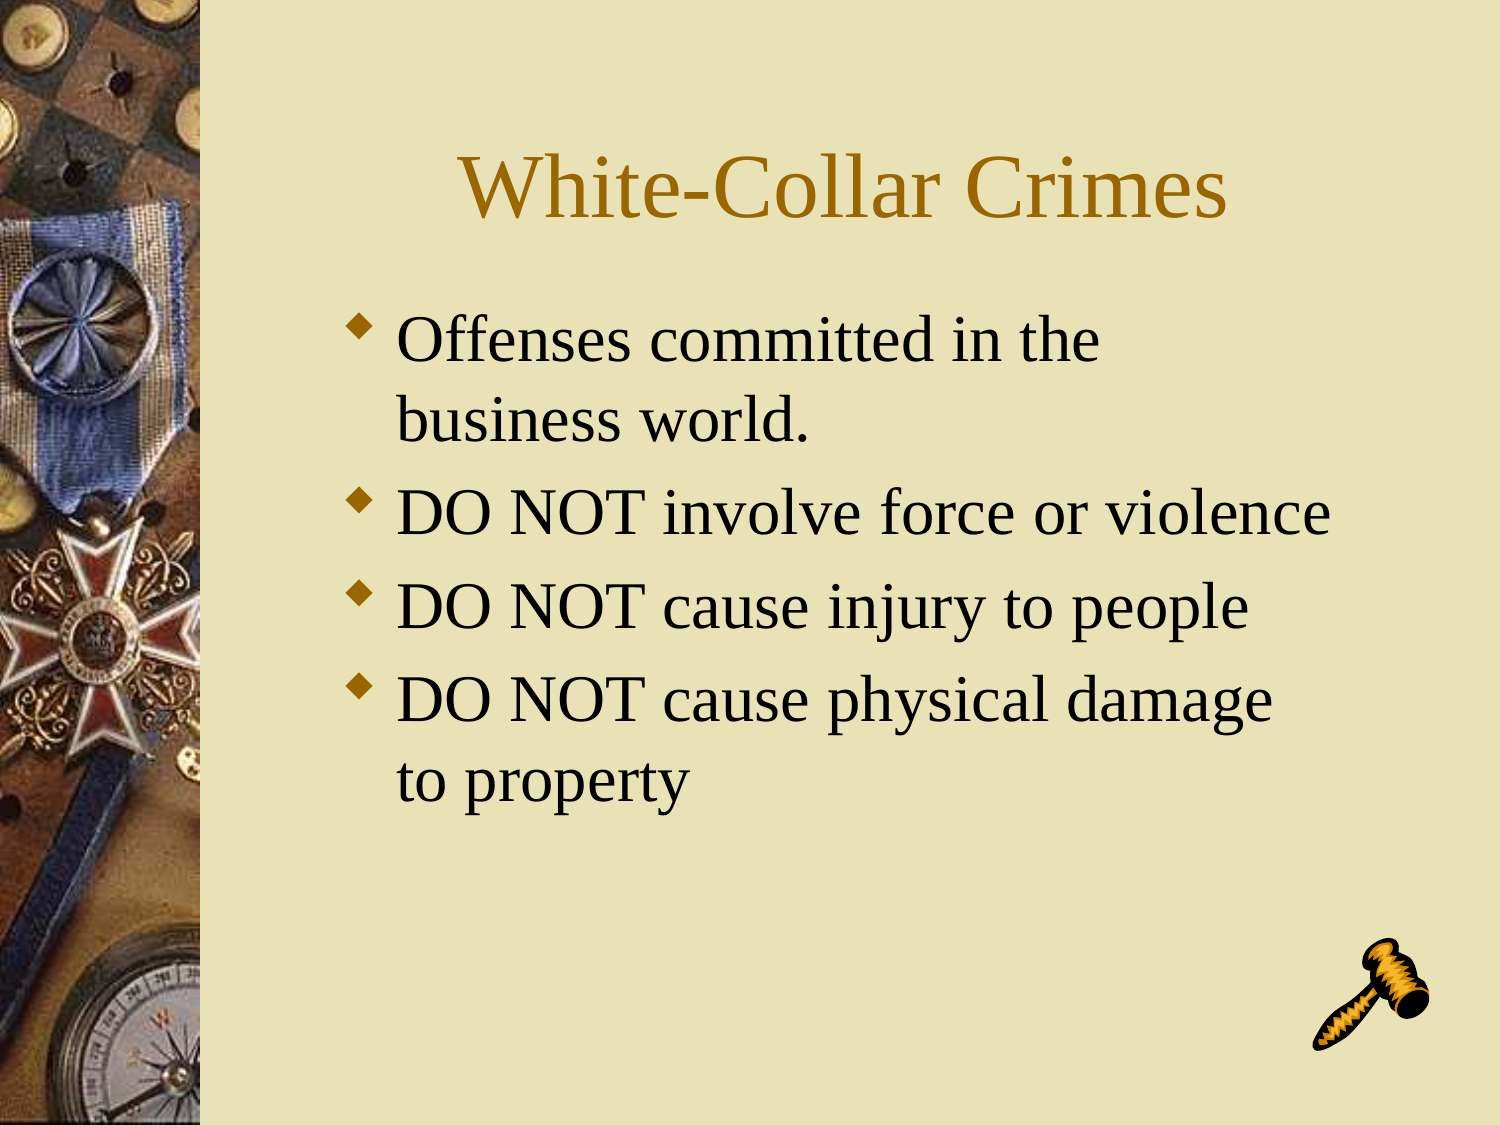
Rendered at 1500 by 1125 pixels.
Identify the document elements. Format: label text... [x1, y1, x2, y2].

list Offenses committed in the business world. DO NOT involve force or violence DO NOT cause injury to people DO NOT cause physical damage to property [324, 287, 1350, 1050]
picture [0, 0, 200, 1125]
picture [1312, 937, 1431, 1052]
title White-Collar Crimes [225, 87, 1463, 275]
